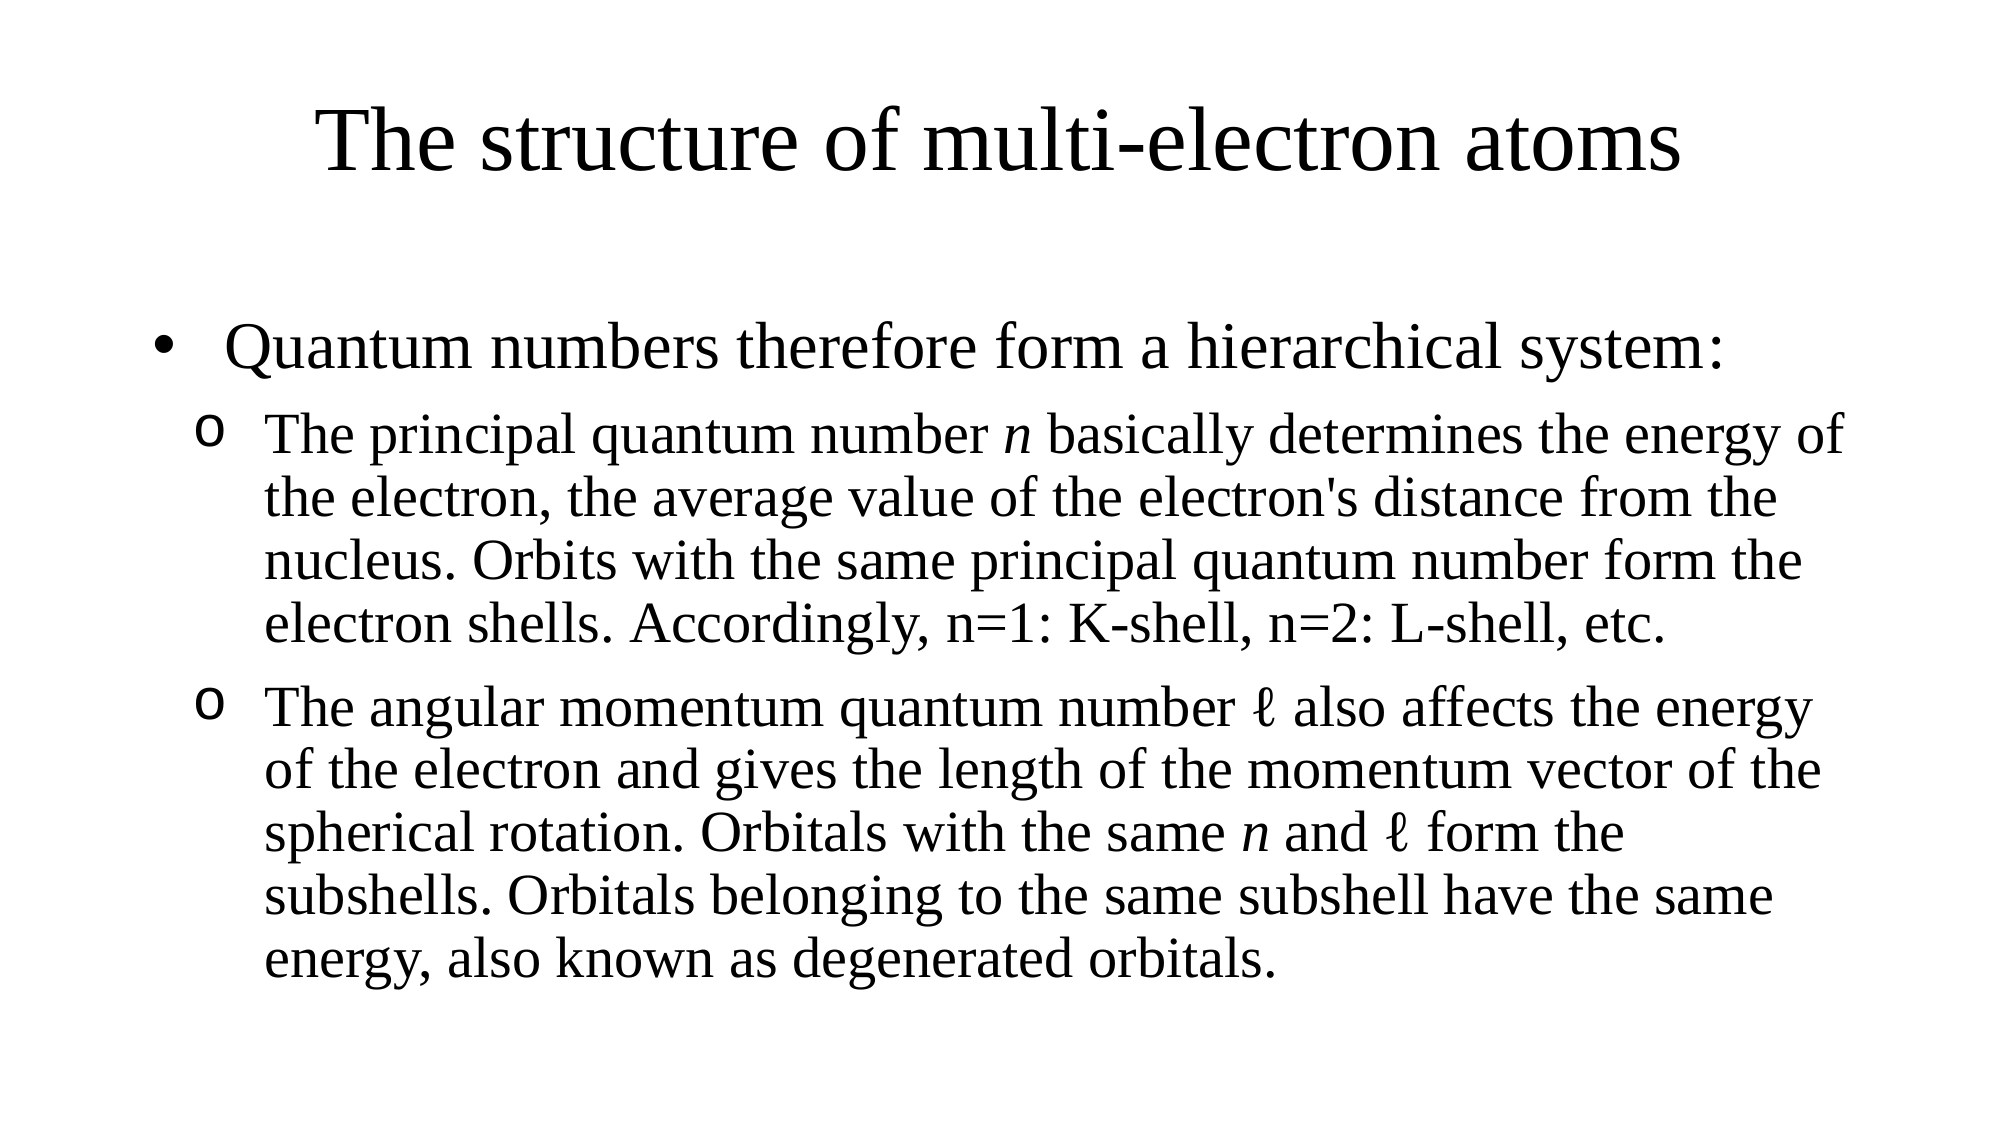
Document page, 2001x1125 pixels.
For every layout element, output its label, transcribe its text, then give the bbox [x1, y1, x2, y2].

title The structure of multi-electron atoms [137, 32, 1863, 250]
list Quantum numbers therefore form a hierarchical system: The principal quantum number n basically determines the energy of the electron, the average value of the electron's distance from the nucleus. Orbits with the same principal quantum number form the electron shells. Accordingly, n=1: K-shell, n=2: L-shell, etc. The angular momentum quantum number ℓ also affects the energy of the electron and gives the length of the momentum vector of the spherical rotation. Orbitals with the same n and ℓ form the subshells. Orbitals belonging to the same subshell have the same energy, also known as degenerated orbitals. [137, 303, 1863, 1015]
